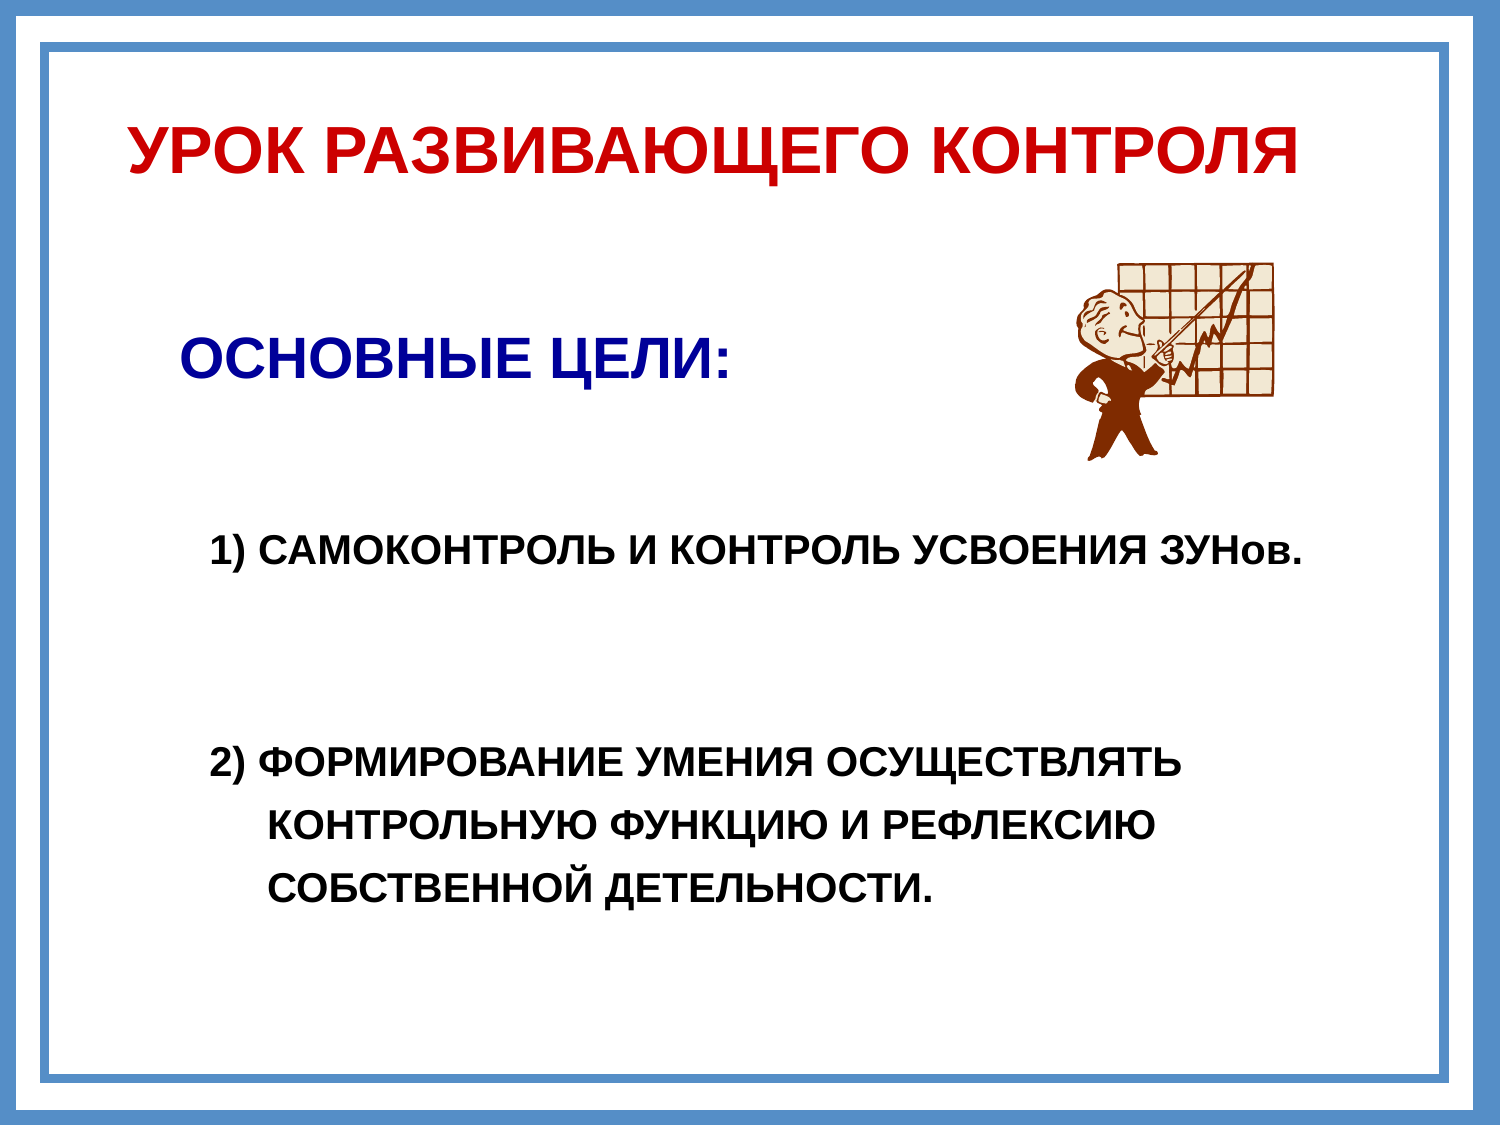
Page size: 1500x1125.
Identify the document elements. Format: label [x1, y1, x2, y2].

text_box [0, 0, 1489, 1125]
picture [1074, 262, 1276, 462]
